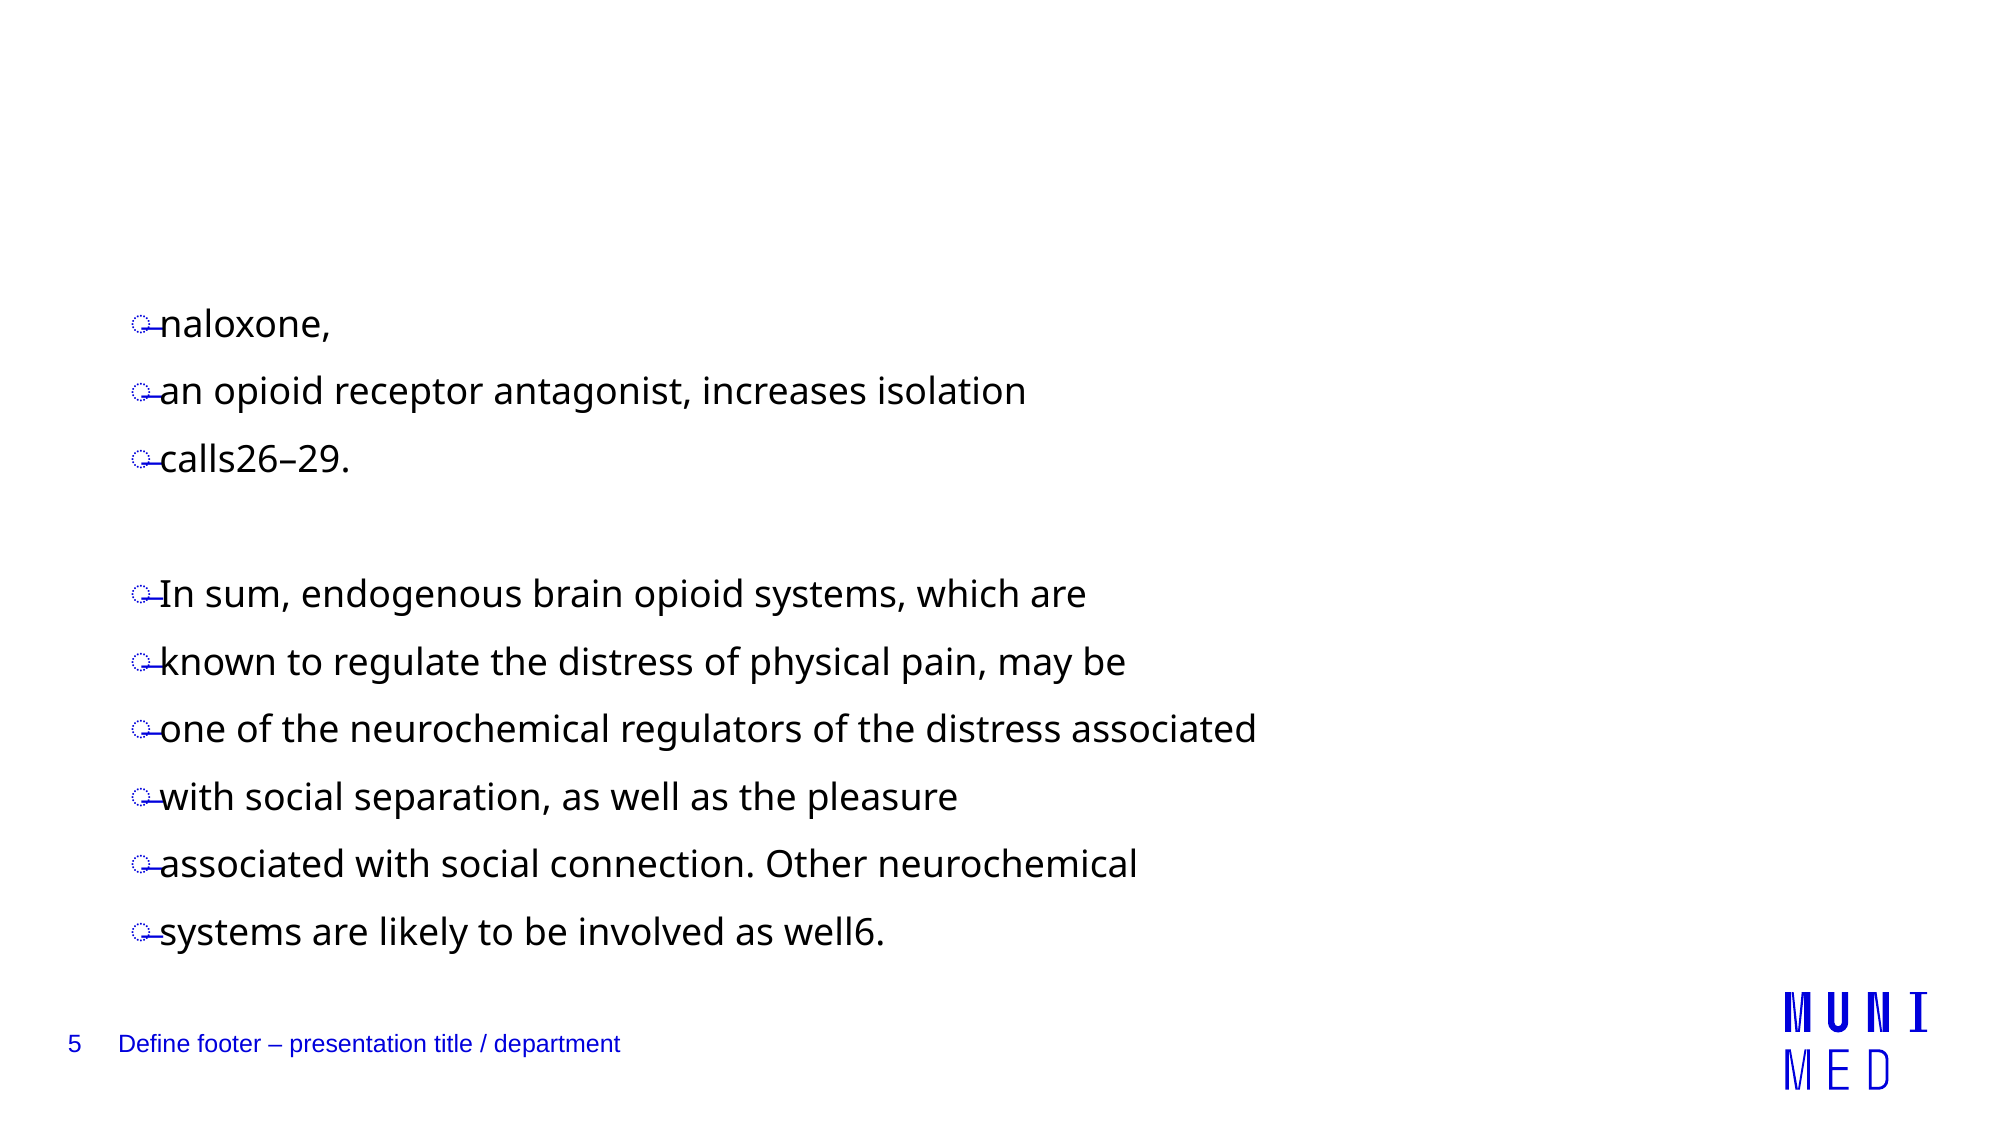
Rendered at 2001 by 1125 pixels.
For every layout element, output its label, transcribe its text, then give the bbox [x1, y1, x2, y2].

footer Define footer – presentation title / department [118, 1021, 1418, 1063]
slide_number 5 [67, 1021, 110, 1063]
list naloxone, an opioid receptor antagonist, increases isolation calls26–29. In sum, endogenous brain opioid systems, which are known to regulate the distress of physical pain, may be one of the neurochemical regulators of the distress associated with social separation, as well as the pleasure associated with social connection. Other neurochemical systems are likely to be involved as well6. [118, 277, 1883, 957]
